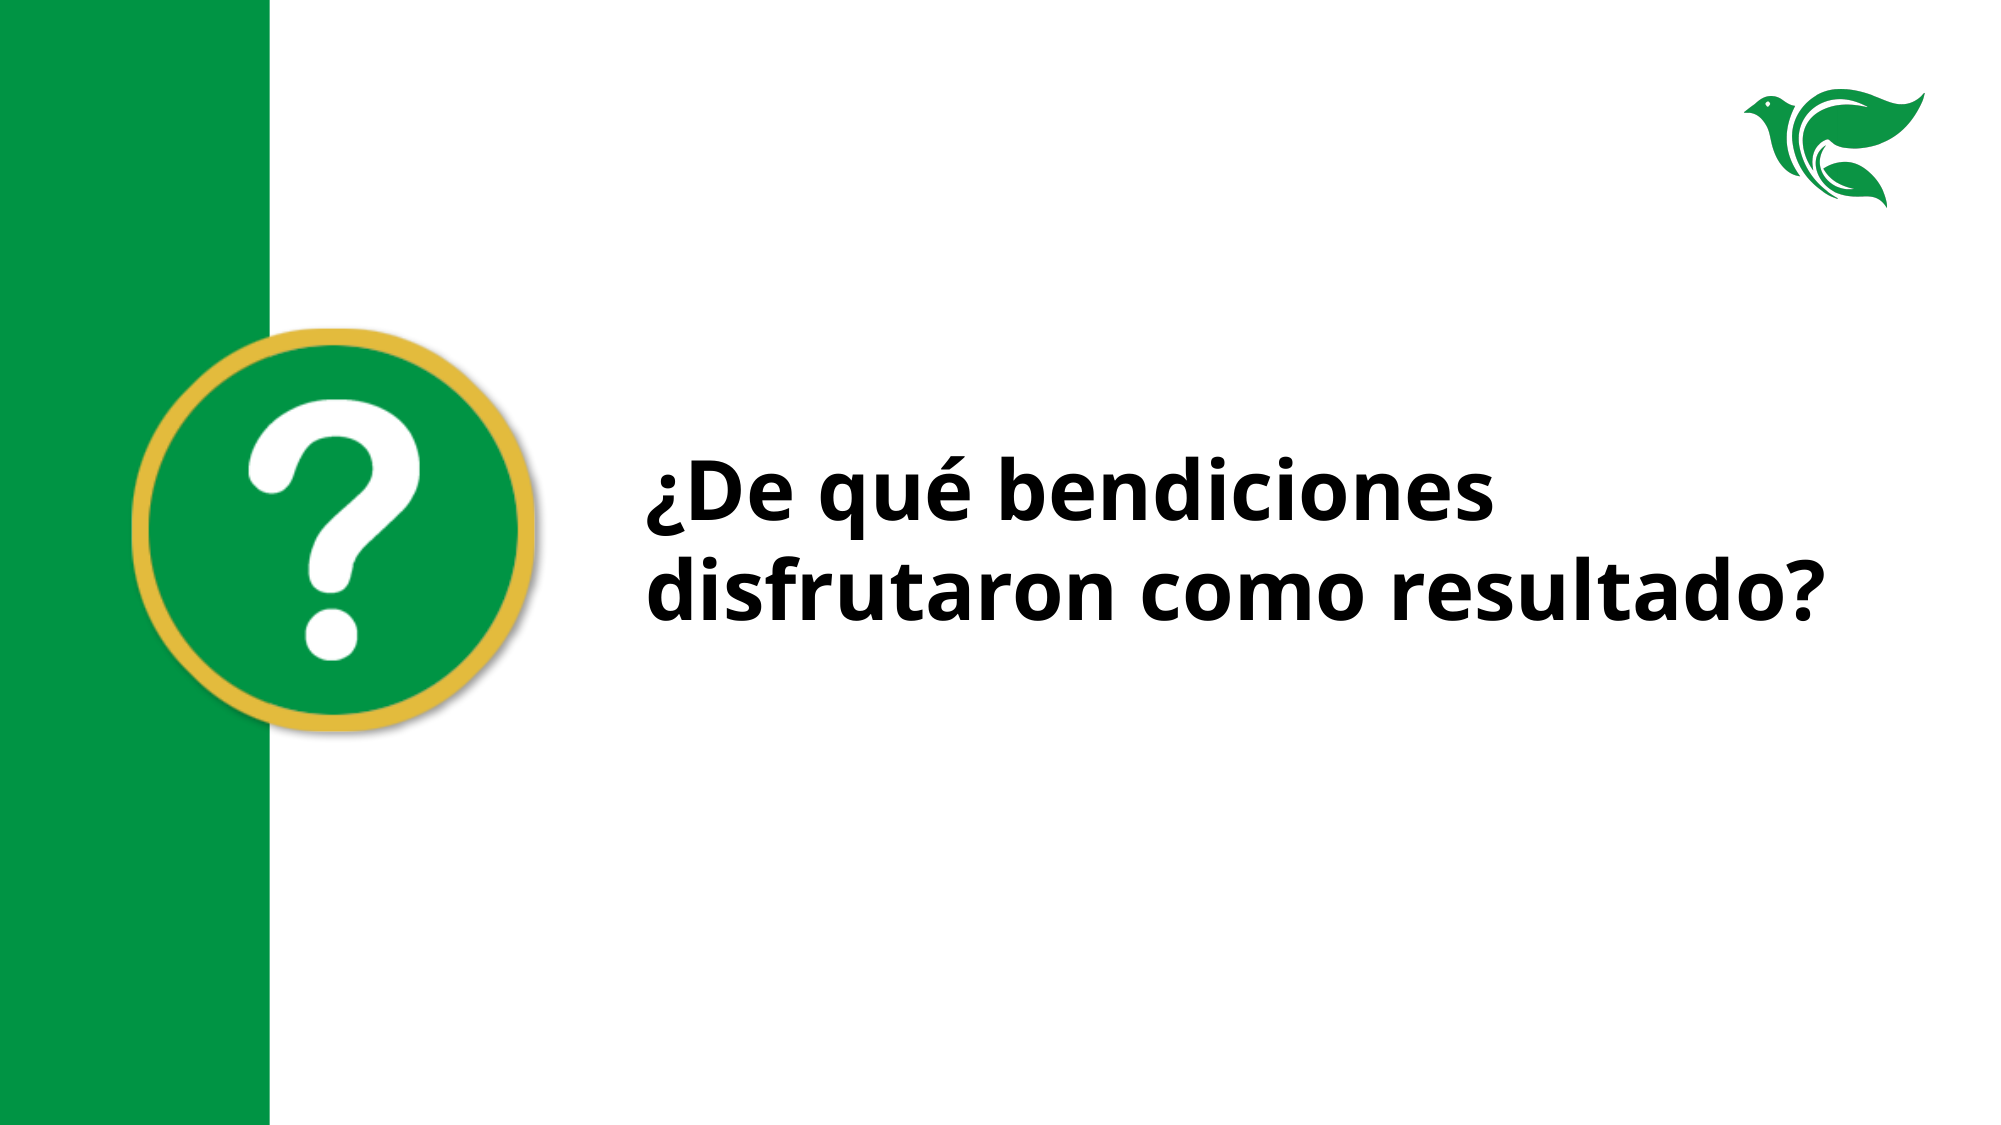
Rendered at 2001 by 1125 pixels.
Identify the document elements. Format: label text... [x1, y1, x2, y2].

text_box ¿De qué bendiciones disfrutaron como resultado? [630, 429, 1876, 645]
picture [77, 254, 592, 783]
text_box [0, 0, 270, 1125]
picture [1722, 47, 1953, 240]
